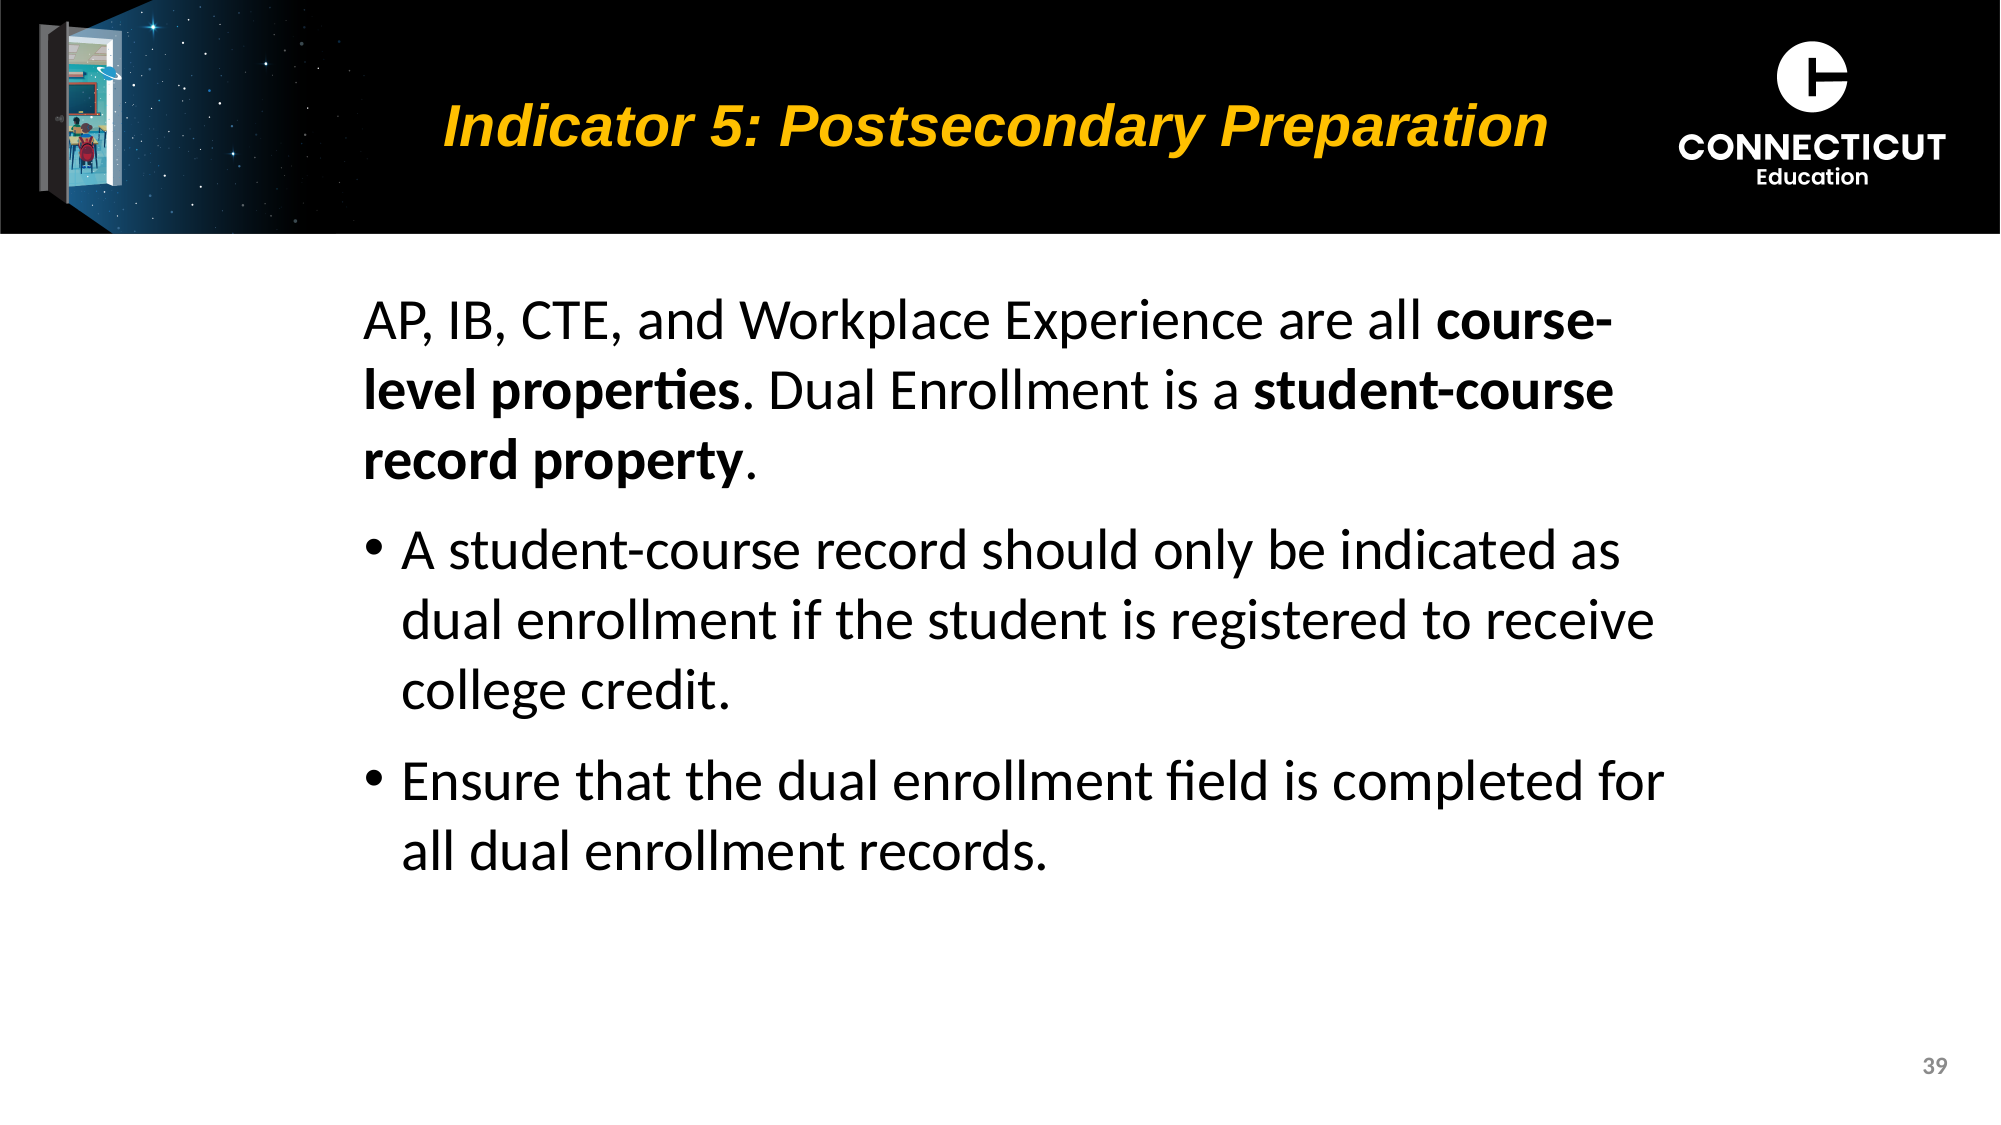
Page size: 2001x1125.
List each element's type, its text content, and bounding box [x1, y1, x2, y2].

picture [0, 0, 2000, 234]
list AP, IB, CTE, and Workplace Experience are all course-level properties. Dual Enrollment is a student-course record property. A student-course record should only be indicated as dual enrollment if the student is registered to receive college credit. Ensure that the dual enrollment field is completed for all dual enrollment records. [348, 273, 1699, 1017]
slide_number 39 [1612, 1035, 1963, 1096]
title Indicator 5: Postsecondary Preparation [381, 59, 1613, 195]
